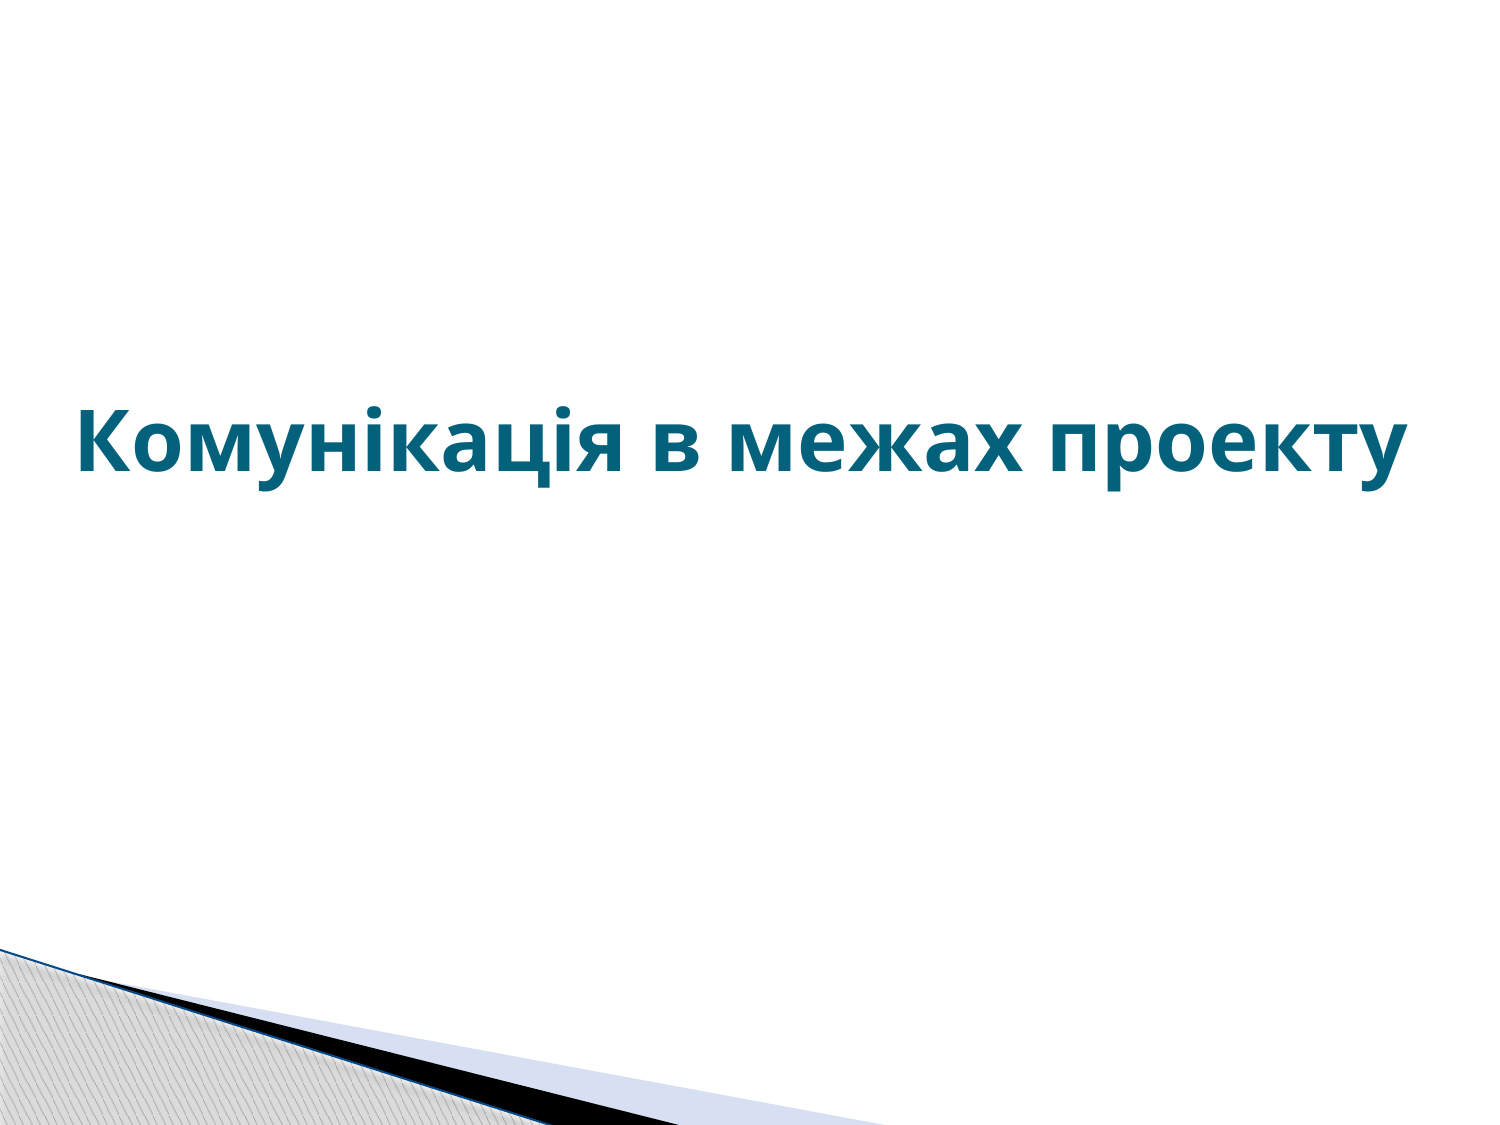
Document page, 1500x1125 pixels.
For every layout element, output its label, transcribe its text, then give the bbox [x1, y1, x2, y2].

title Комунікація в межах проекту [0, 287, 1484, 588]
